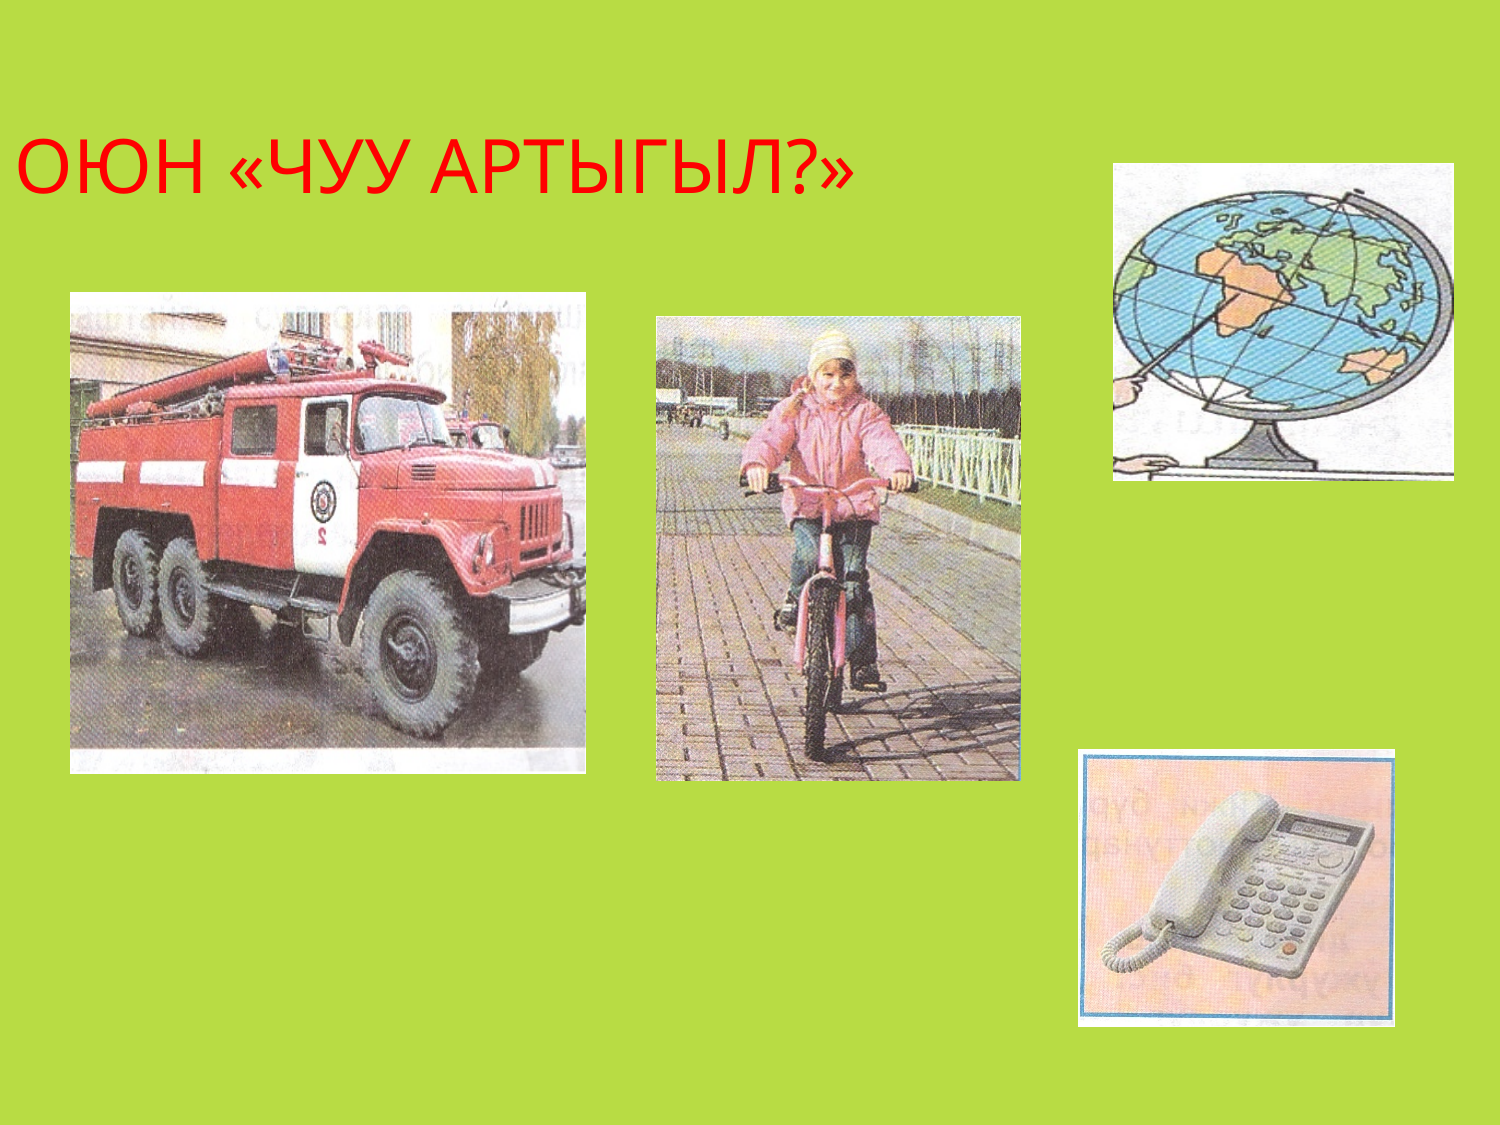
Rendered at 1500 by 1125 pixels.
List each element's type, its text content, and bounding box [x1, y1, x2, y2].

picture [655, 316, 1021, 781]
picture [70, 292, 587, 774]
picture [1077, 749, 1395, 1028]
title ОЮН «Чуу артыгыл?» [0, 82, 1275, 247]
picture [1112, 163, 1454, 481]
